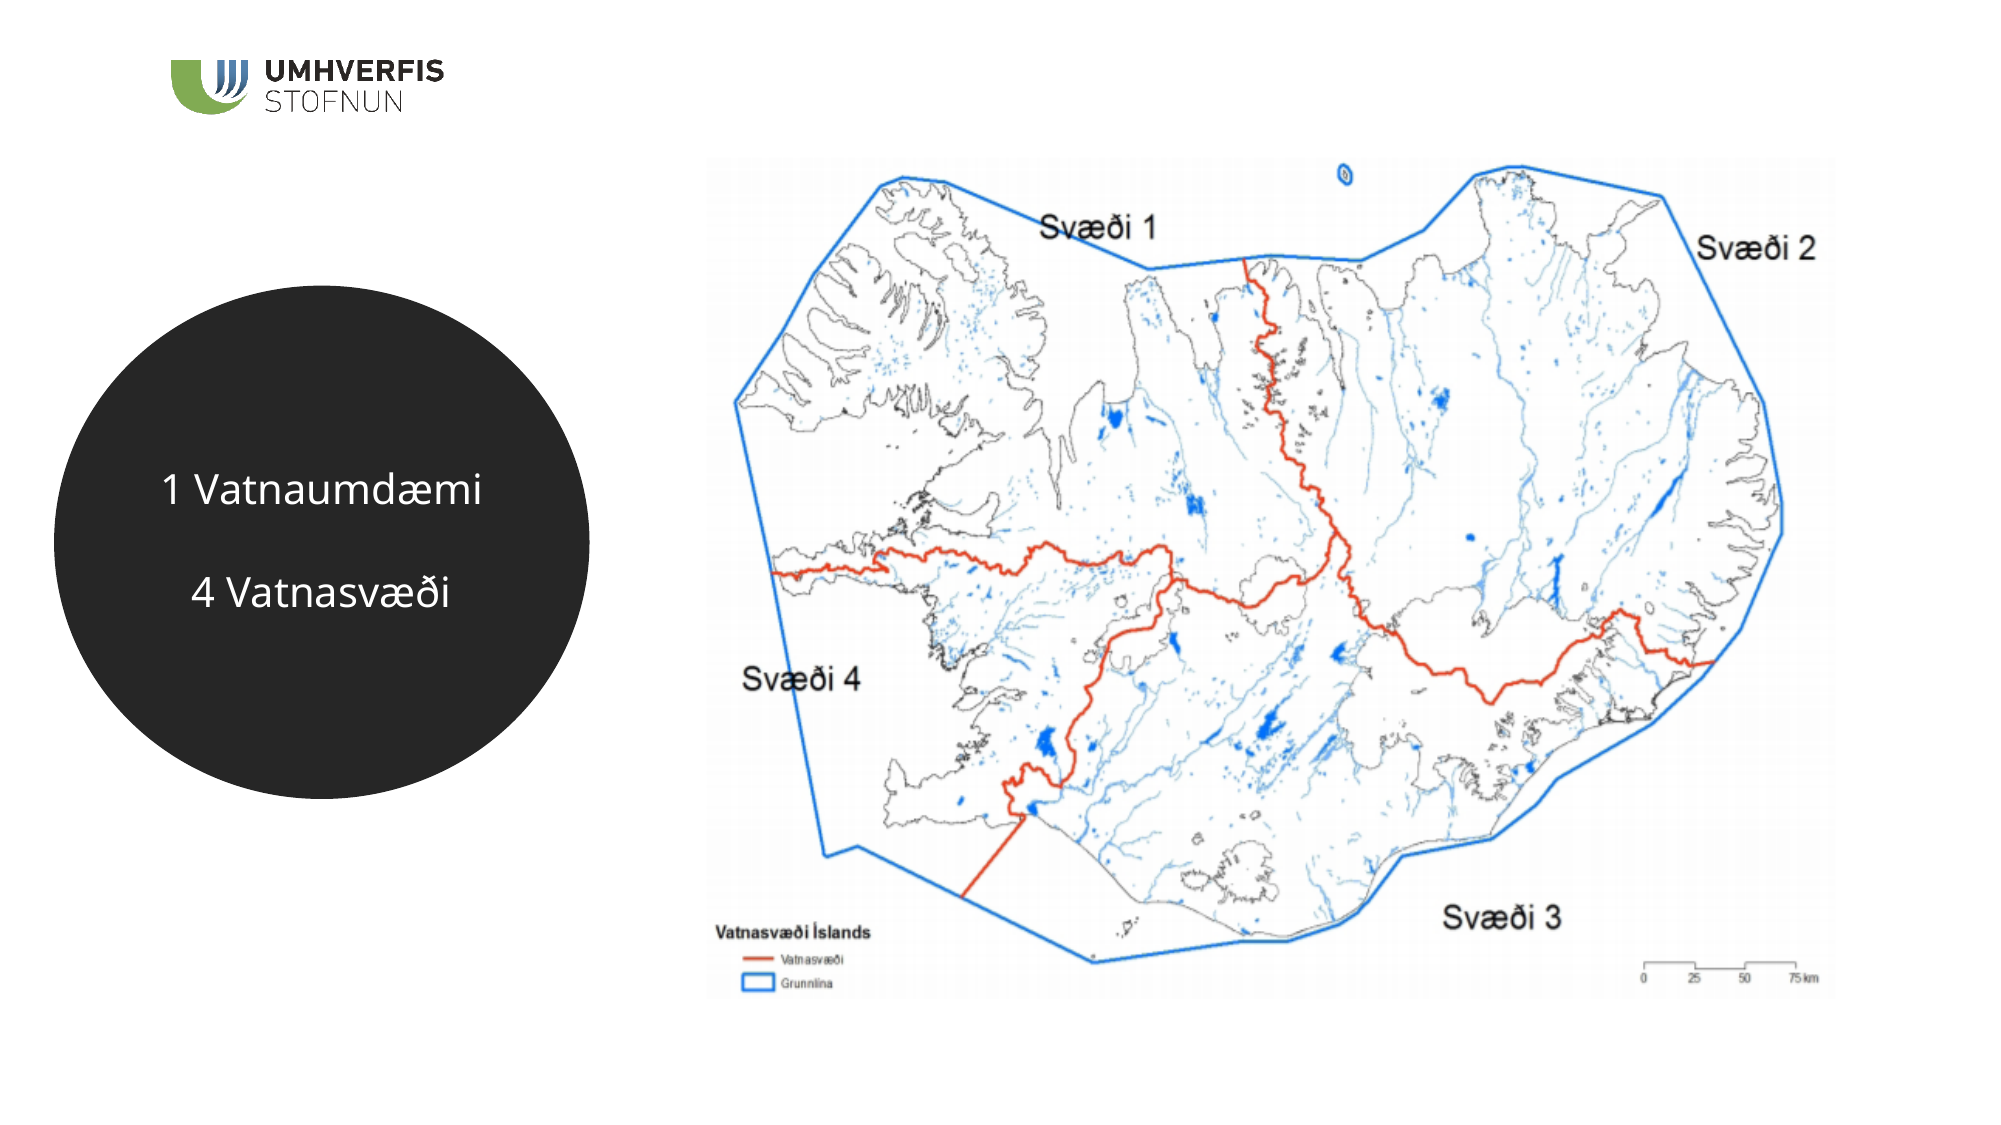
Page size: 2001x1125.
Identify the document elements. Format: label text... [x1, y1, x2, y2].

text_box 1 Vatnaumdæmi 4 Vatnasvæði [68, 299, 576, 785]
picture [170, 58, 444, 115]
picture [706, 157, 1836, 999]
